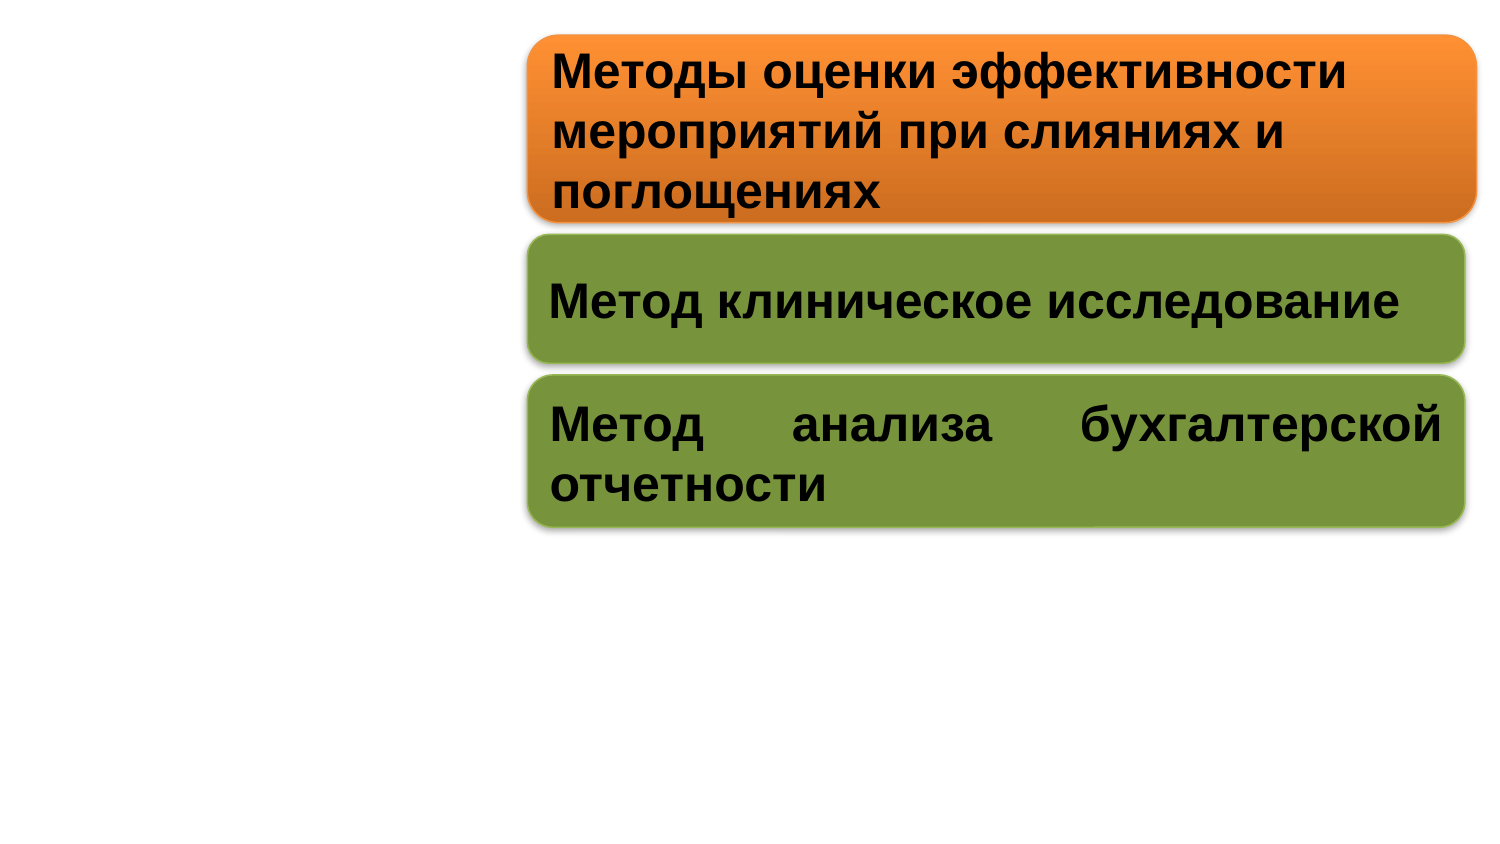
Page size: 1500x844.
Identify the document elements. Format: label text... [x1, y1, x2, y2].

text_box Метод анализа бухгалтерской отчетности [526, 374, 1466, 529]
text_box Методы оценки эффективности мероприятий при слияниях и поглощениях [526, 34, 1478, 224]
text_box Метод клиническое исследование [526, 233, 1466, 365]
